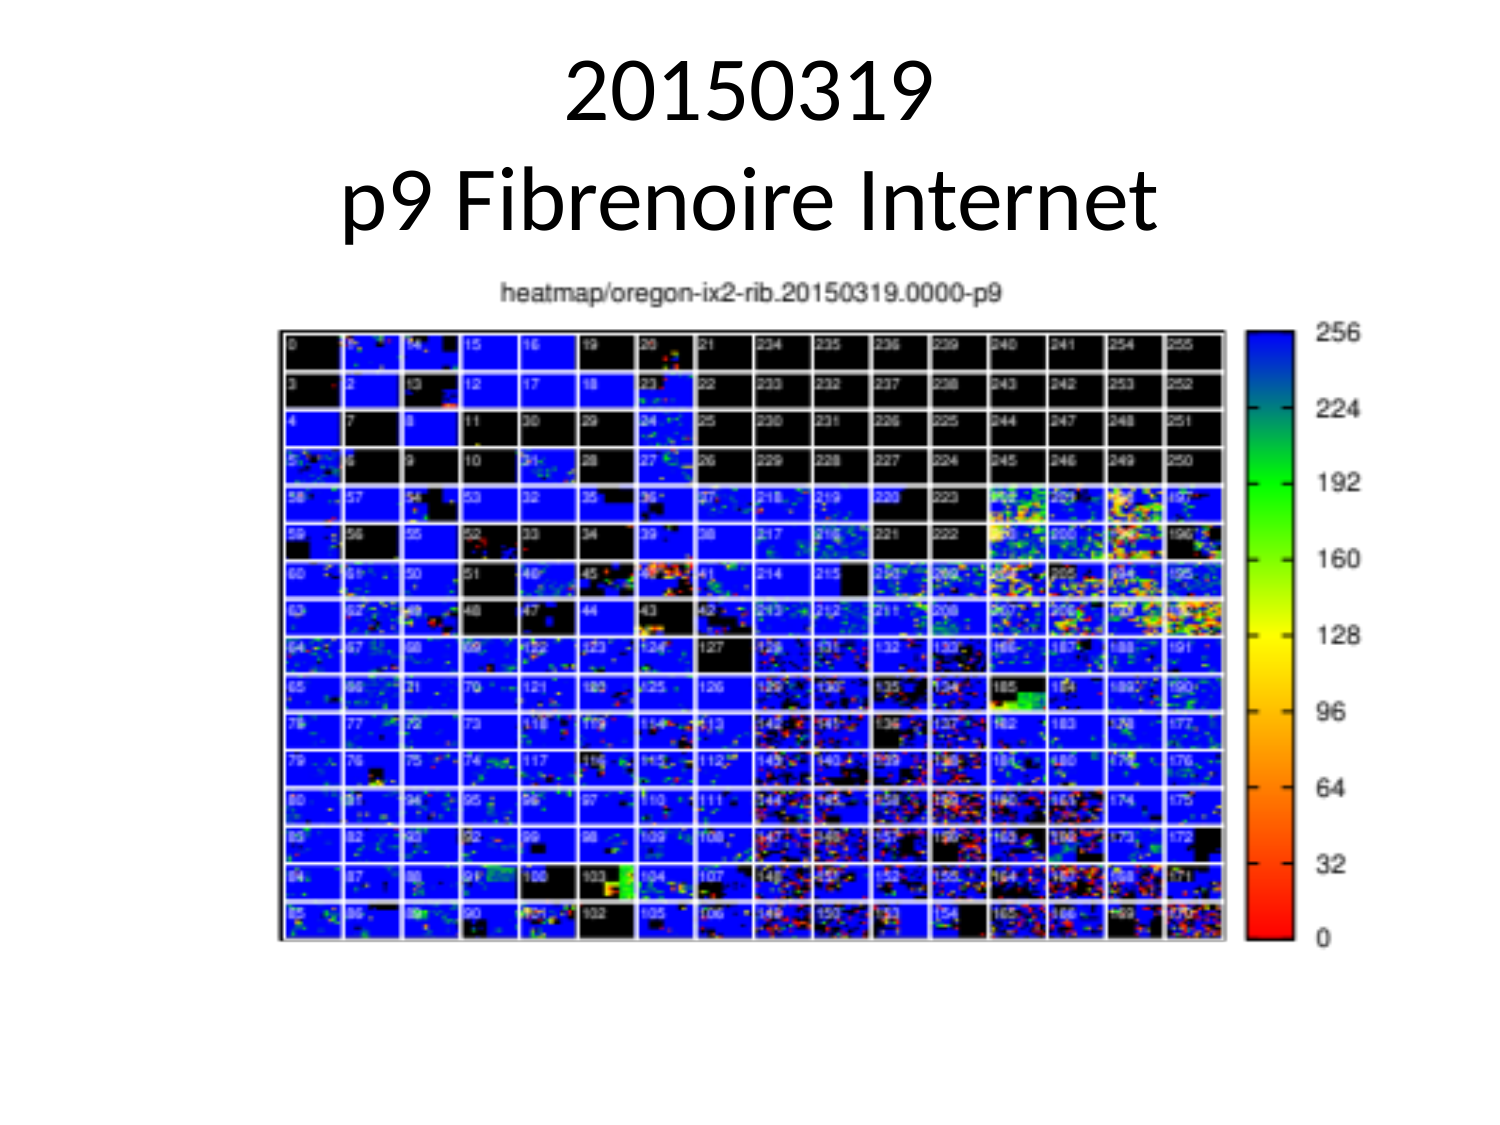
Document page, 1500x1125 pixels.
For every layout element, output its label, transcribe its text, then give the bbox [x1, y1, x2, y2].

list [74, 262, 1426, 1006]
title 20150319 p9 Fibrenoire Internet [75, 45, 1425, 233]
